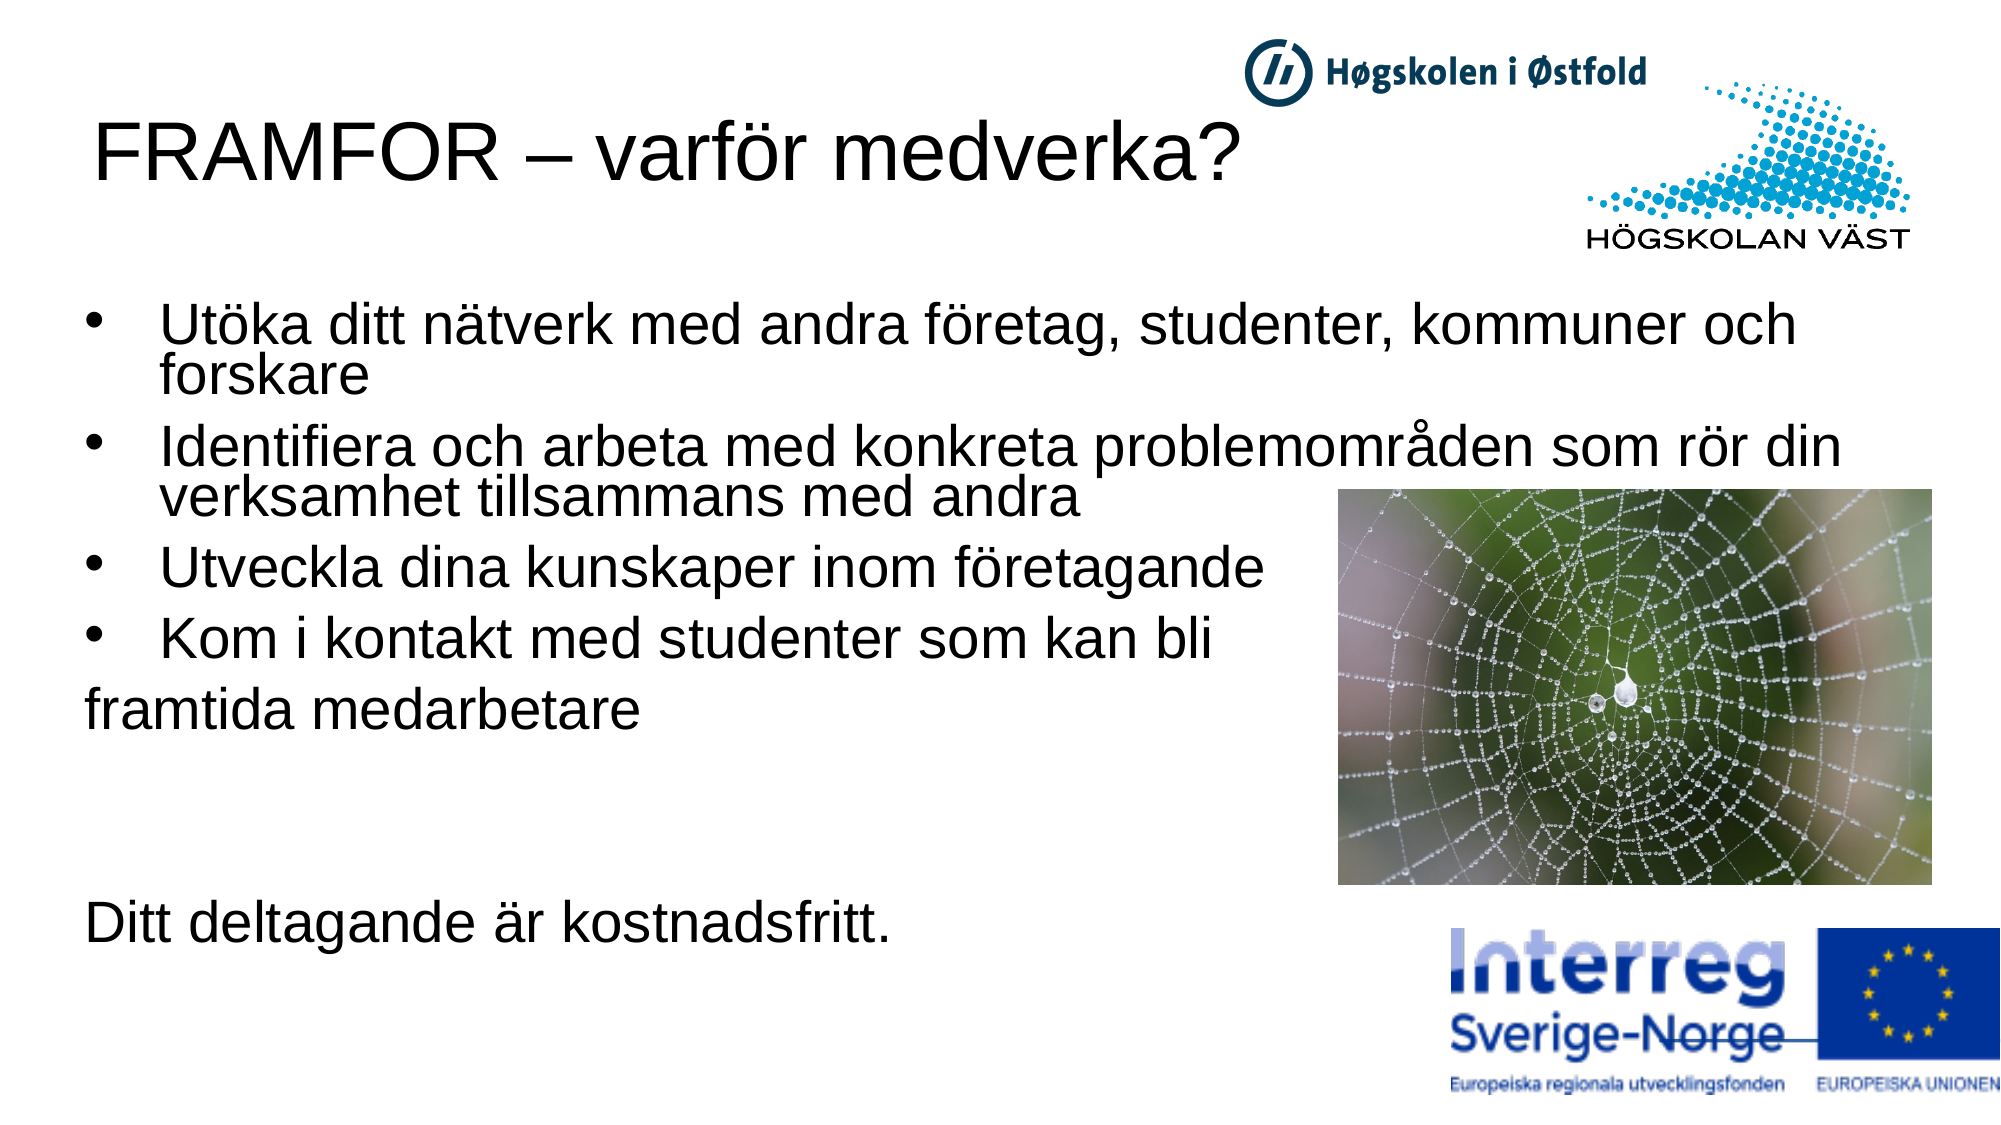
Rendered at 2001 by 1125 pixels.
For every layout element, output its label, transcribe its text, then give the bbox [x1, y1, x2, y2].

text_box [97, 403, 1016, 959]
picture [1233, 28, 1910, 249]
picture [1450, 928, 2000, 1096]
picture [1338, 489, 1932, 885]
text_box FRAMFOR – varför medverka? [84, 115, 1632, 239]
text_box Utöka ditt nätverk med andra företag, studenter, kommuner och forskare Identifiera och arbeta med konkreta problemområden som rör din verksamhet tillsammans med andra Utveckla dina kunskaper inom företagande Kom i kontakt med studenter som kan bli framtida medarbetare Ditt deltagande är kostnadsfritt. [84, 304, 1863, 959]
